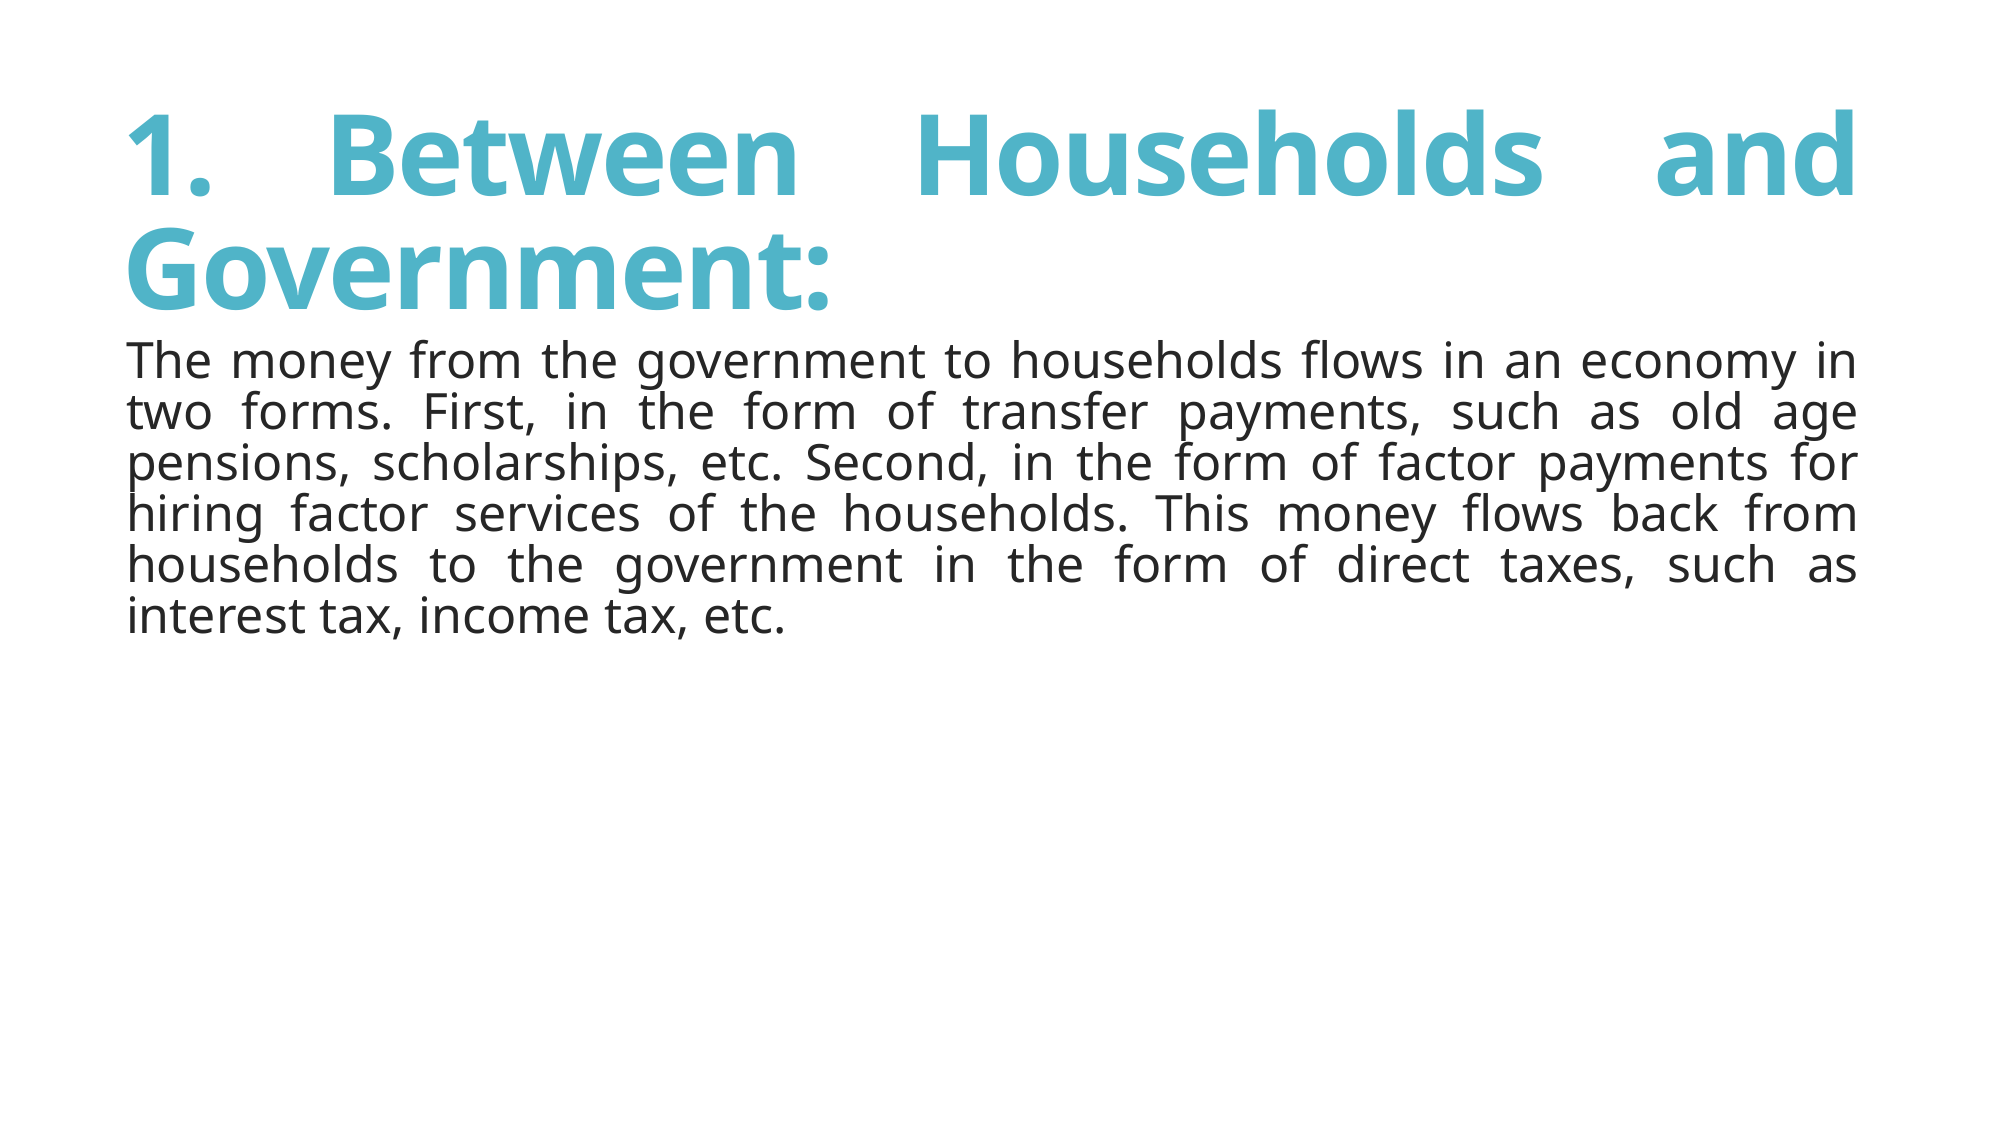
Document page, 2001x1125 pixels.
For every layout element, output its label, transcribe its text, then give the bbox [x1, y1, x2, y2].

title 1. Between Households and Government: [107, 81, 1875, 354]
list The money from the government to households flows in an economy in two forms. First, in the form of transfer payments, such as old age pensions, scholarships, etc. Second, in the form of factor payments for hiring factor services of the households. This money flows back from households to the government in the form of direct taxes, such as interest tax, income tax, etc. [111, 329, 1876, 948]
